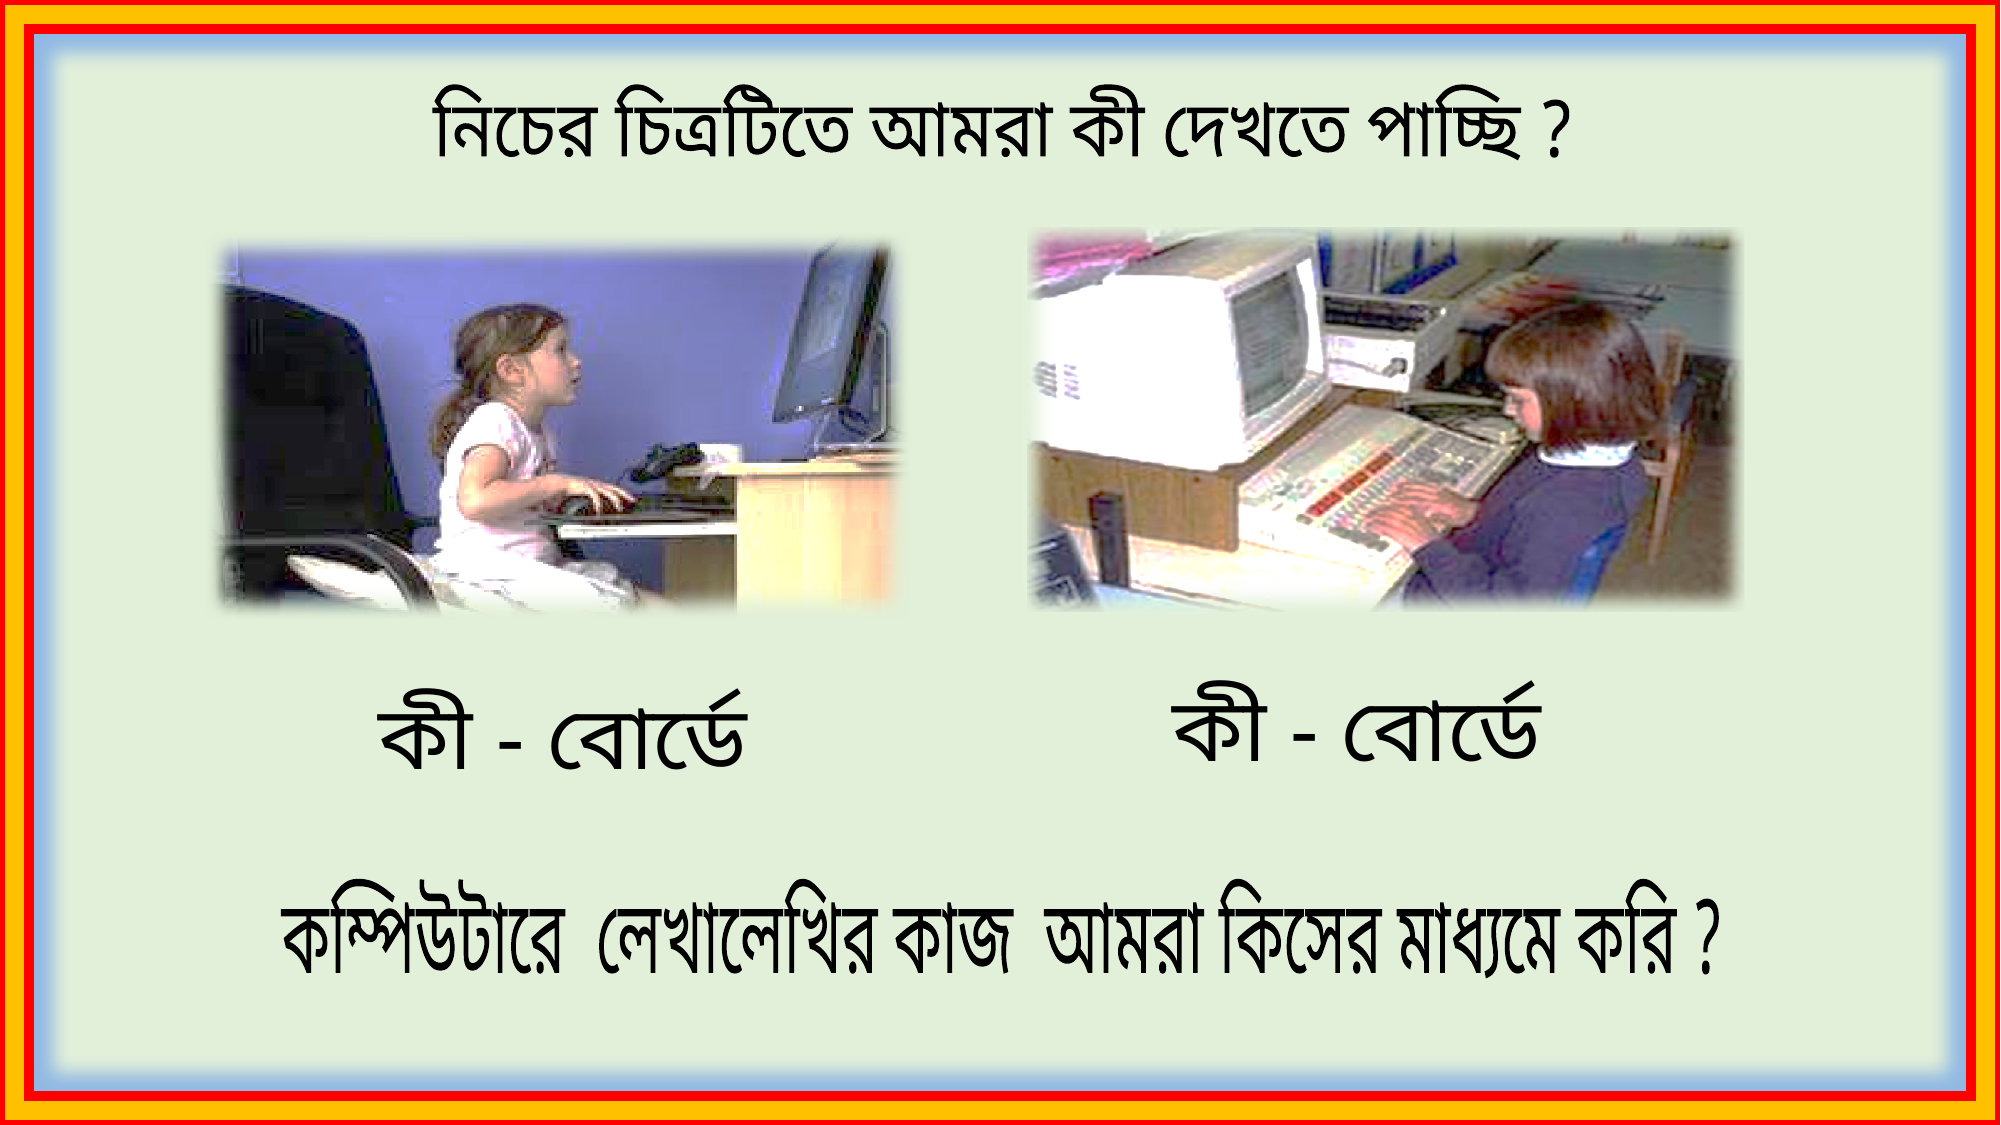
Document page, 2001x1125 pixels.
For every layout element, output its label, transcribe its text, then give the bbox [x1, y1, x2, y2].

picture [205, 231, 910, 620]
text_box কী - বোর্ডে [359, 673, 835, 796]
text_box [0, 0, 2000, 1125]
text_box কী - বোর্ডে [1153, 665, 1629, 787]
picture [1019, 220, 1750, 618]
